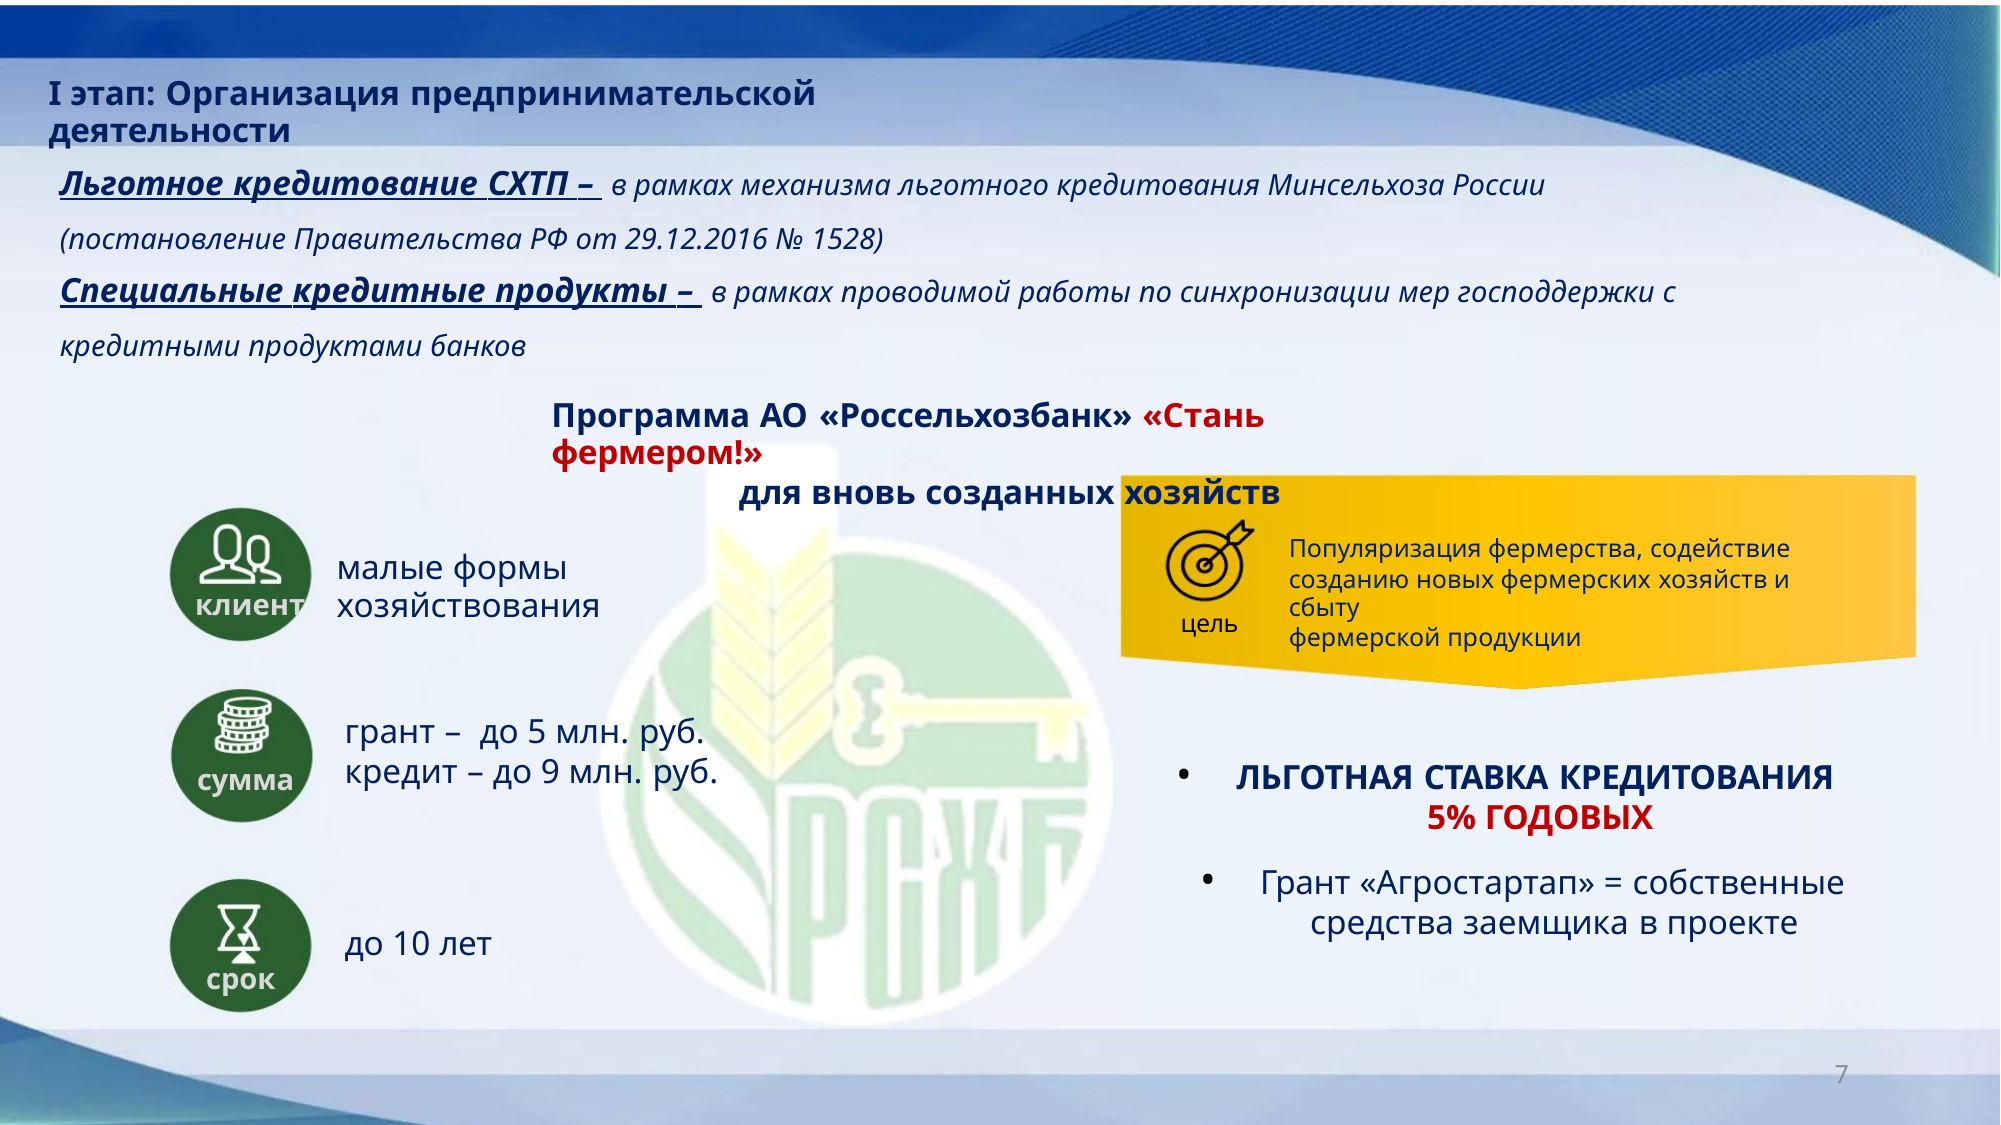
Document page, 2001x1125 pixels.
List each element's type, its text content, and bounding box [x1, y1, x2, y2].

text_box клиент сумма [195, 588, 320, 797]
text_box [0, 0, 2000, 1125]
text_box грант – до 5 млн. руб. кредит – до 9 млн. руб. [344, 712, 730, 791]
text_box • ЛЬГОТНАЯ СТАВКА КРЕДИТОВАНИЯ 5% ГОДОВЫХ [1176, 751, 1872, 837]
text_box Популяризация фермерства, содействие созданию новых фермерских хозяйств и сбыту фермерской продукции [1288, 534, 1861, 652]
text_box I этап: Организация предпринимательской деятельности [48, 75, 1026, 150]
text_box 7 [1834, 1057, 1873, 1089]
text_box • Грант «Агростартап» = собственные средства заемщика в проекте [1200, 856, 1849, 942]
text_box малые формы хозяйствования [336, 549, 840, 624]
text_box Специальные кредитные продукты – в рамках проводимой работы по синхронизации мер господдержки с кредитными продуктами банков [59, 271, 1687, 363]
text_box Программа АО «Россельхозбанк» «Стань фермером!» для вновь созданных хозяйств [551, 397, 1475, 512]
text_box Льготное кредитование СХТП – в рамках механизма льготного кредитования Минсельхоза России (постановление Правительства РФ от 29.12.2016 № 1528) [59, 164, 1571, 256]
text_box цель [1180, 609, 1262, 638]
text_box до 10 лет [344, 924, 516, 963]
text_box срок [206, 962, 298, 996]
